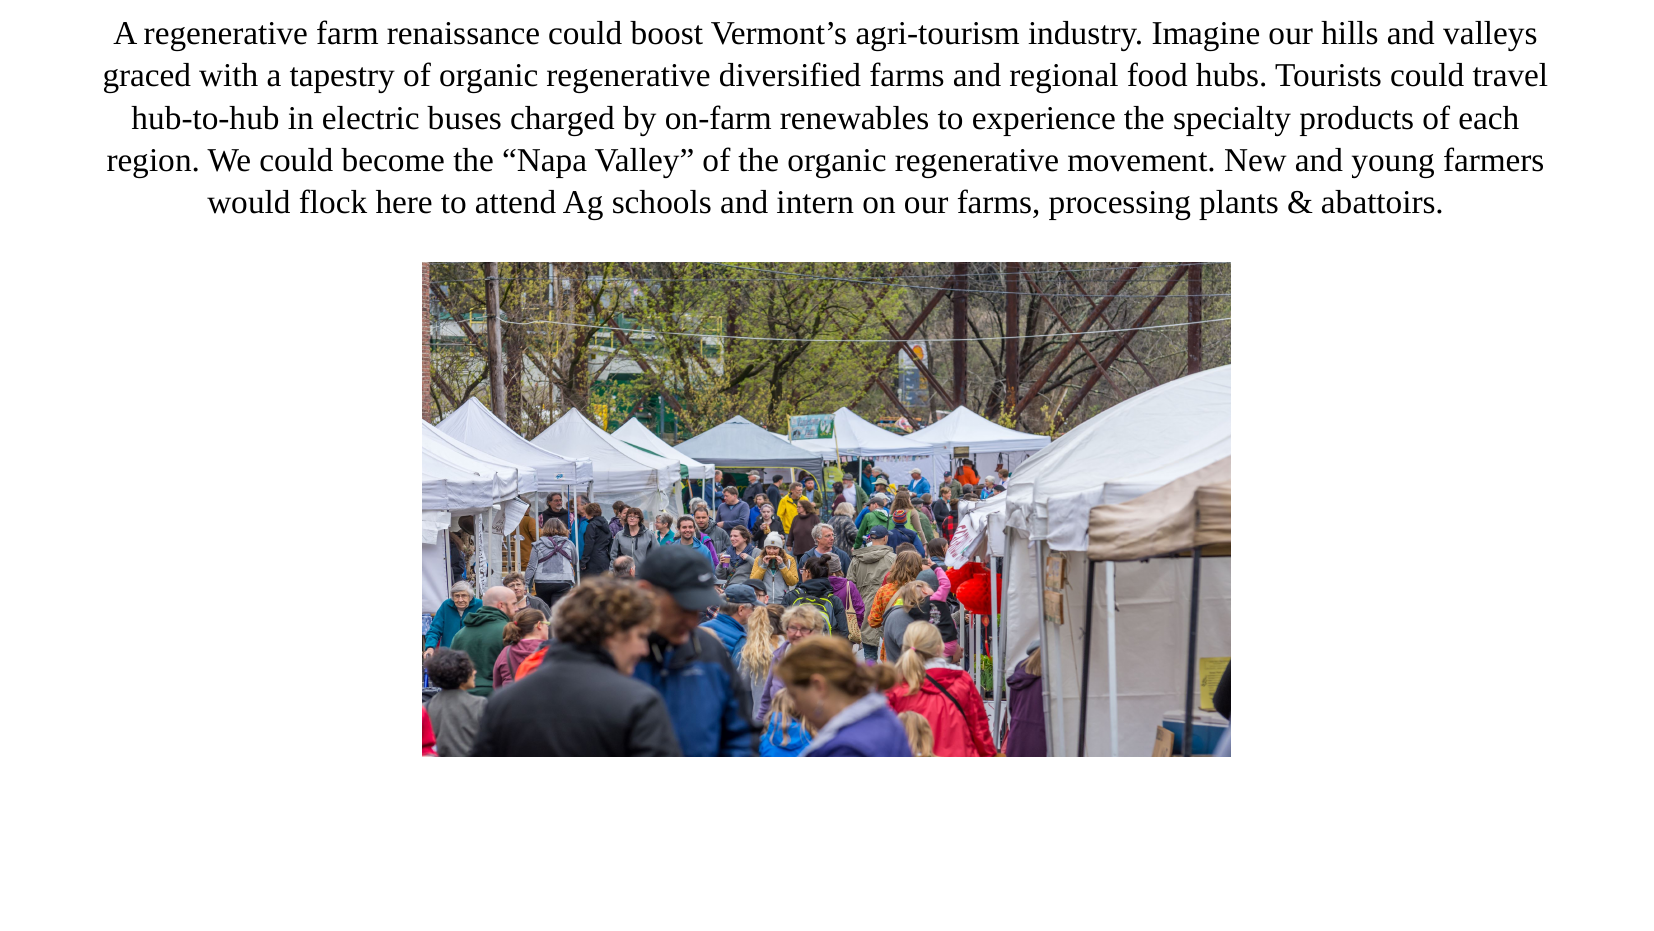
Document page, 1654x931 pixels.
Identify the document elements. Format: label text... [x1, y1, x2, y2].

title A regenerative farm renaissance could boost Vermont’s agri-tourism industry. Imagine our hills and valleys graced with a tapestry of organic regenerative diversified farms and regional food hubs. Tourists could travel hub-to-hub in electric buses charged by on-farm renewables to experience the specialty products of each region. We could become the “Napa Valley” of the organic regenerative movement. New and young farmers would flock here to attend Ag schools and intern on our farms, processing plants & abattoirs. [82, 16, 1571, 213]
picture [422, 262, 1231, 757]
